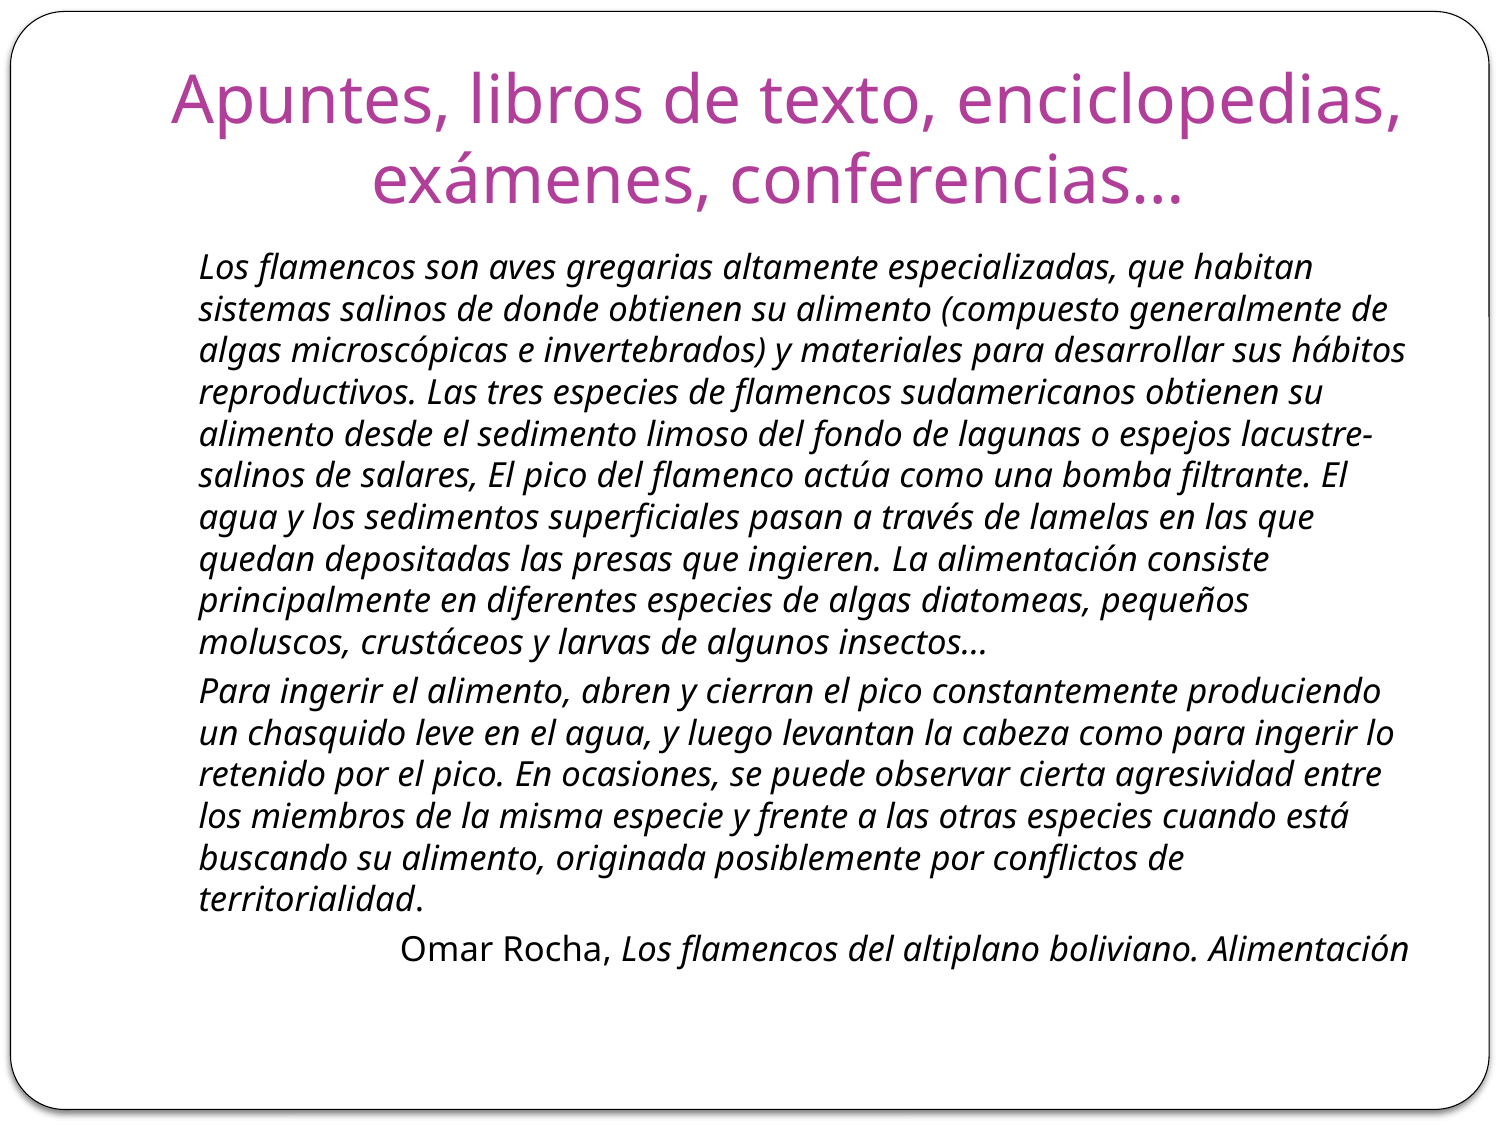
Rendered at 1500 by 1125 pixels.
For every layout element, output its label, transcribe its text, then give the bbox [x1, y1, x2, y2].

list Los flamencos son aves gregarias altamente especializadas, que habitan sistemas salinos de donde obtienen su alimento (compuesto generalmente de algas microscópicas e invertebrados) y materiales para desarrollar sus hábitos reproductivos. Las tres especies de flamencos sudamericanos obtienen su alimento desde el sedimento limoso del fondo de lagunas o espejos lacustre-salinos de salares, El pico del flamenco actúa como una bomba filtrante. El agua y los sedimentos superficiales pasan a través de lamelas en las que quedan depositadas las presas que ingieren. La alimentación consiste principalmente en diferentes especies de algas diatomeas, pequeños moluscos, crustáceos y larvas de algunos insectos... Para ingerir el alimento, abren y cierran el pico constantemente produciendo un chasquido leve en el agua, y luego levantan la cabeza como para ingerir lo retenido por el pico. En ocasiones, se puede observar cierta agresividad entre los miembros de la misma especie y frente a las otras especies cuando está buscando su alimento, originada posiblemente por conflictos de territorialidad. Omar Rocha, Los flamencos del altiplano boliviano. Alimentación [150, 237, 1425, 988]
title Apuntes, libros de texto, enciclopedias, exámenes, conferencias… [150, 45, 1425, 233]
